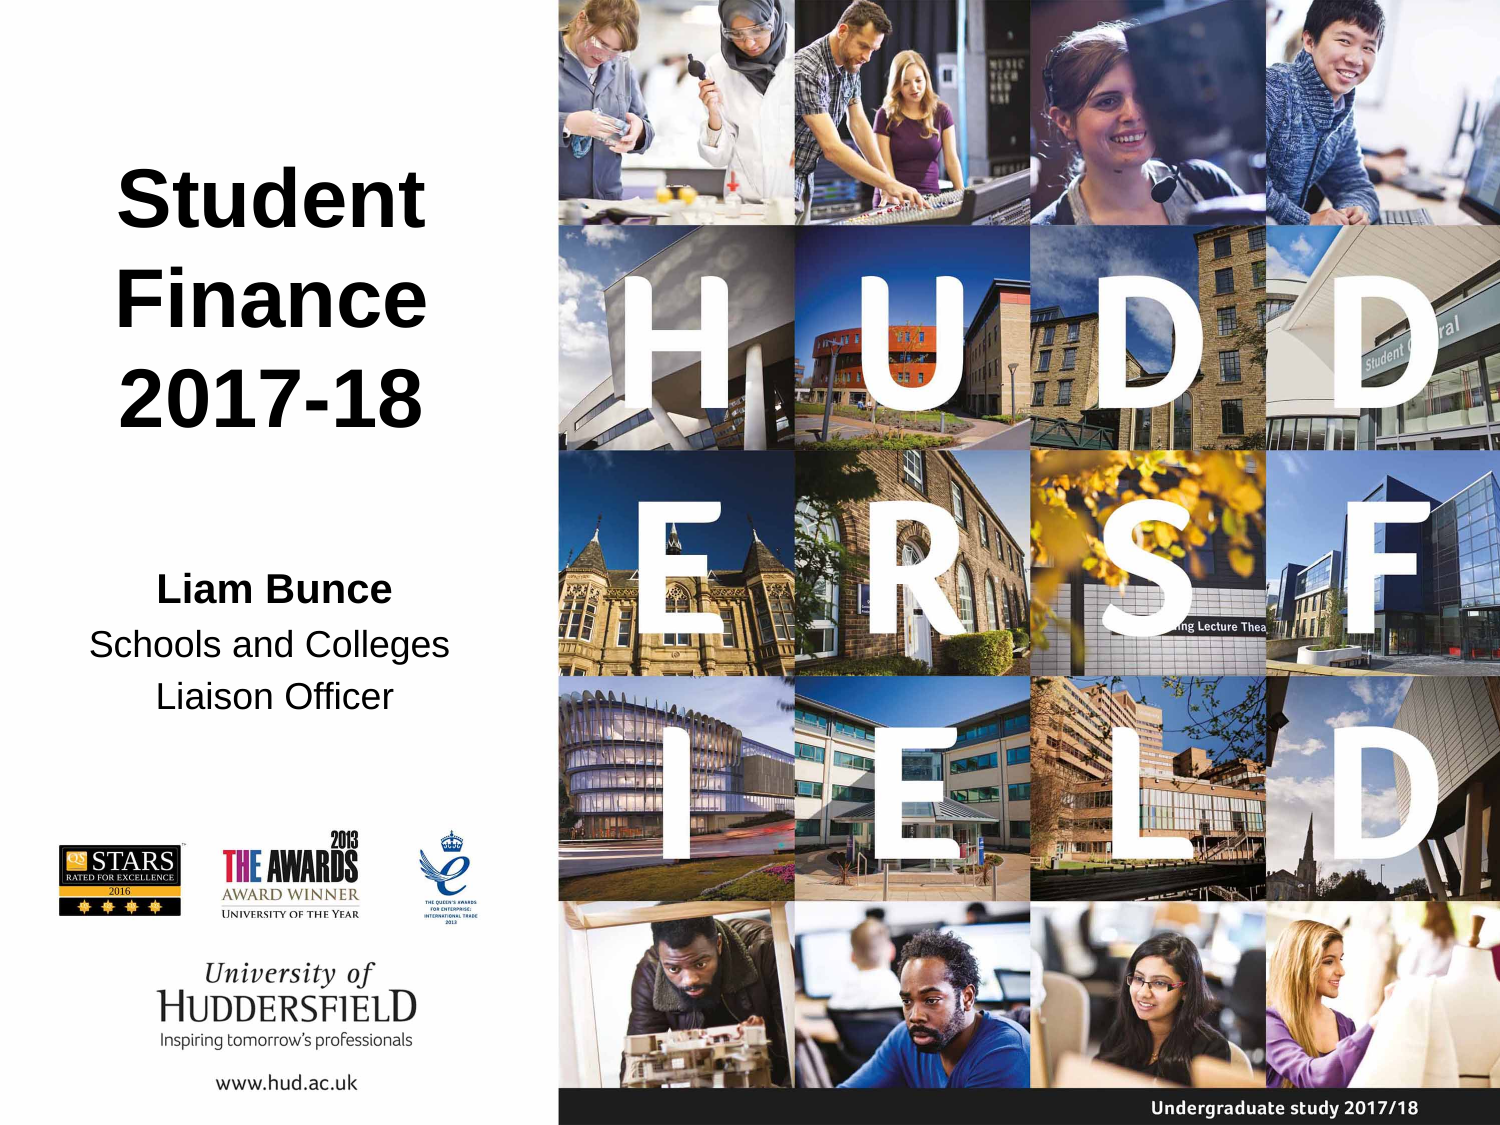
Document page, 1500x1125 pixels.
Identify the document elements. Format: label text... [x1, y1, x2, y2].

picture [0, 0, 1500, 1125]
title Student Finance 2017-18 [41, 66, 502, 457]
text_box Liam Bunce Schools and Colleges Liaison Officer [35, 554, 514, 725]
